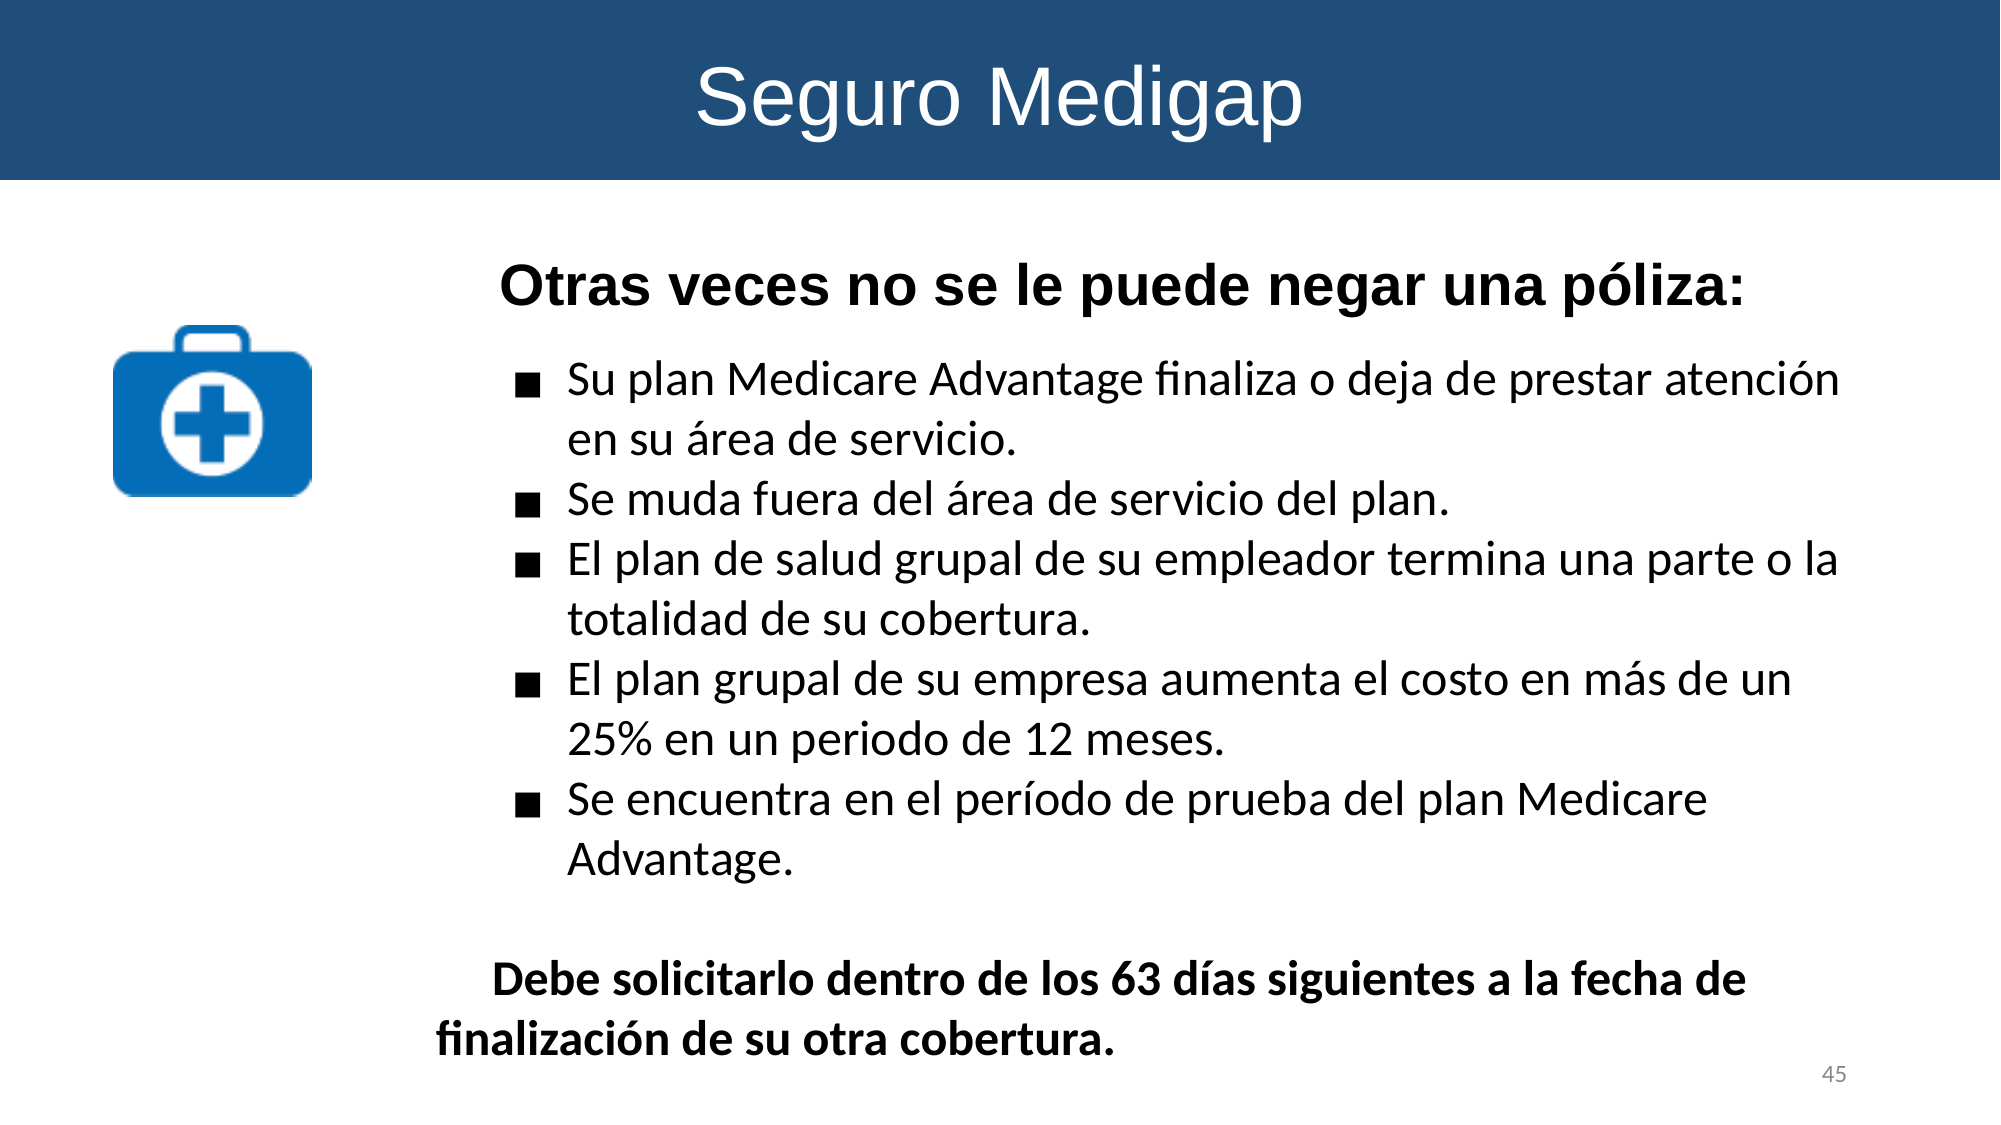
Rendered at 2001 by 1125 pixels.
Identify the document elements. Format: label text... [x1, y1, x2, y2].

slide_number 45 [1412, 1074, 1863, 1103]
text_box Su plan Medicare Advantage finaliza o deja de prestar atención en su área de servicio. Se muda fuera del área de servicio del plan. El plan de salud grupal de su empleador termina una parte o la totalidad de su cobertura. El plan grupal de su empresa aumenta el costo en más de un 25% en un periodo de 12 meses. Se encuentra en el período de prueba del plan Medicare Advantage. Debe solicitarlo dentro de los 63 días siguientes a la fecha de finalización de su otra cobertura. [420, 338, 1872, 1074]
text_box Seguro Medigap [0, 0, 2000, 180]
text_box Otras veces no se le puede negar una póliza: [484, 239, 1952, 325]
picture [113, 325, 312, 498]
